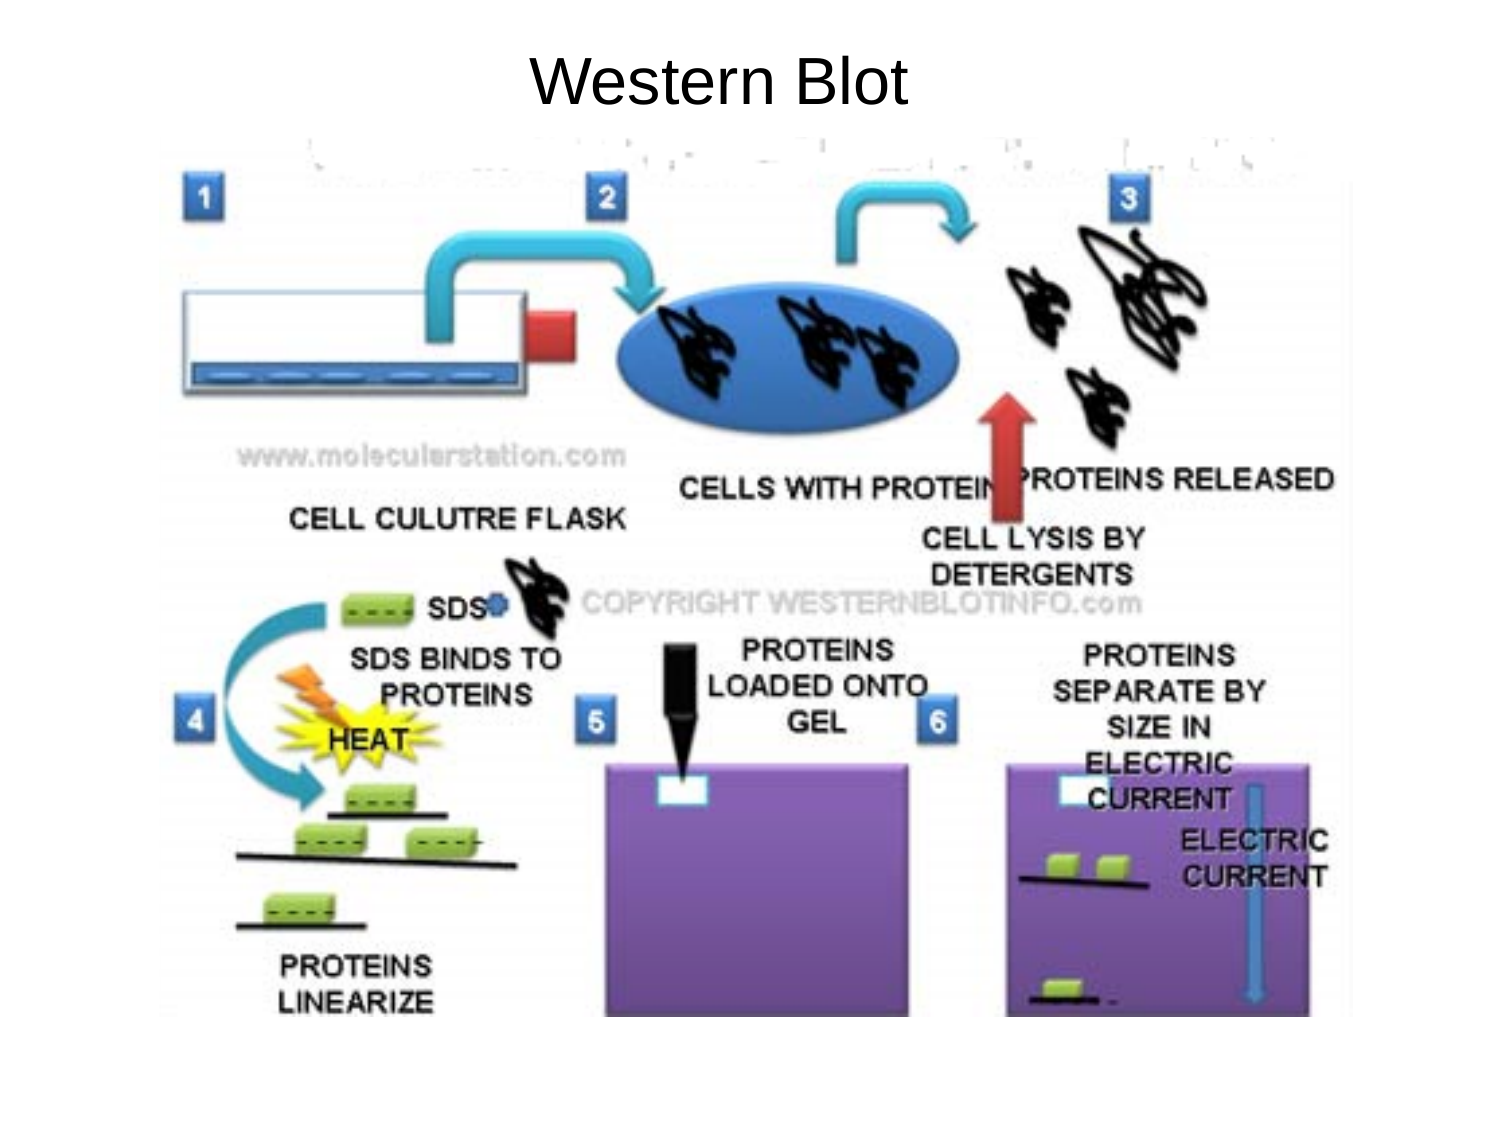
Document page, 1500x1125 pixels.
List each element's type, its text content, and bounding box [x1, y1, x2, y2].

text_box Western Blot [514, 30, 925, 126]
picture [159, 136, 1353, 1017]
